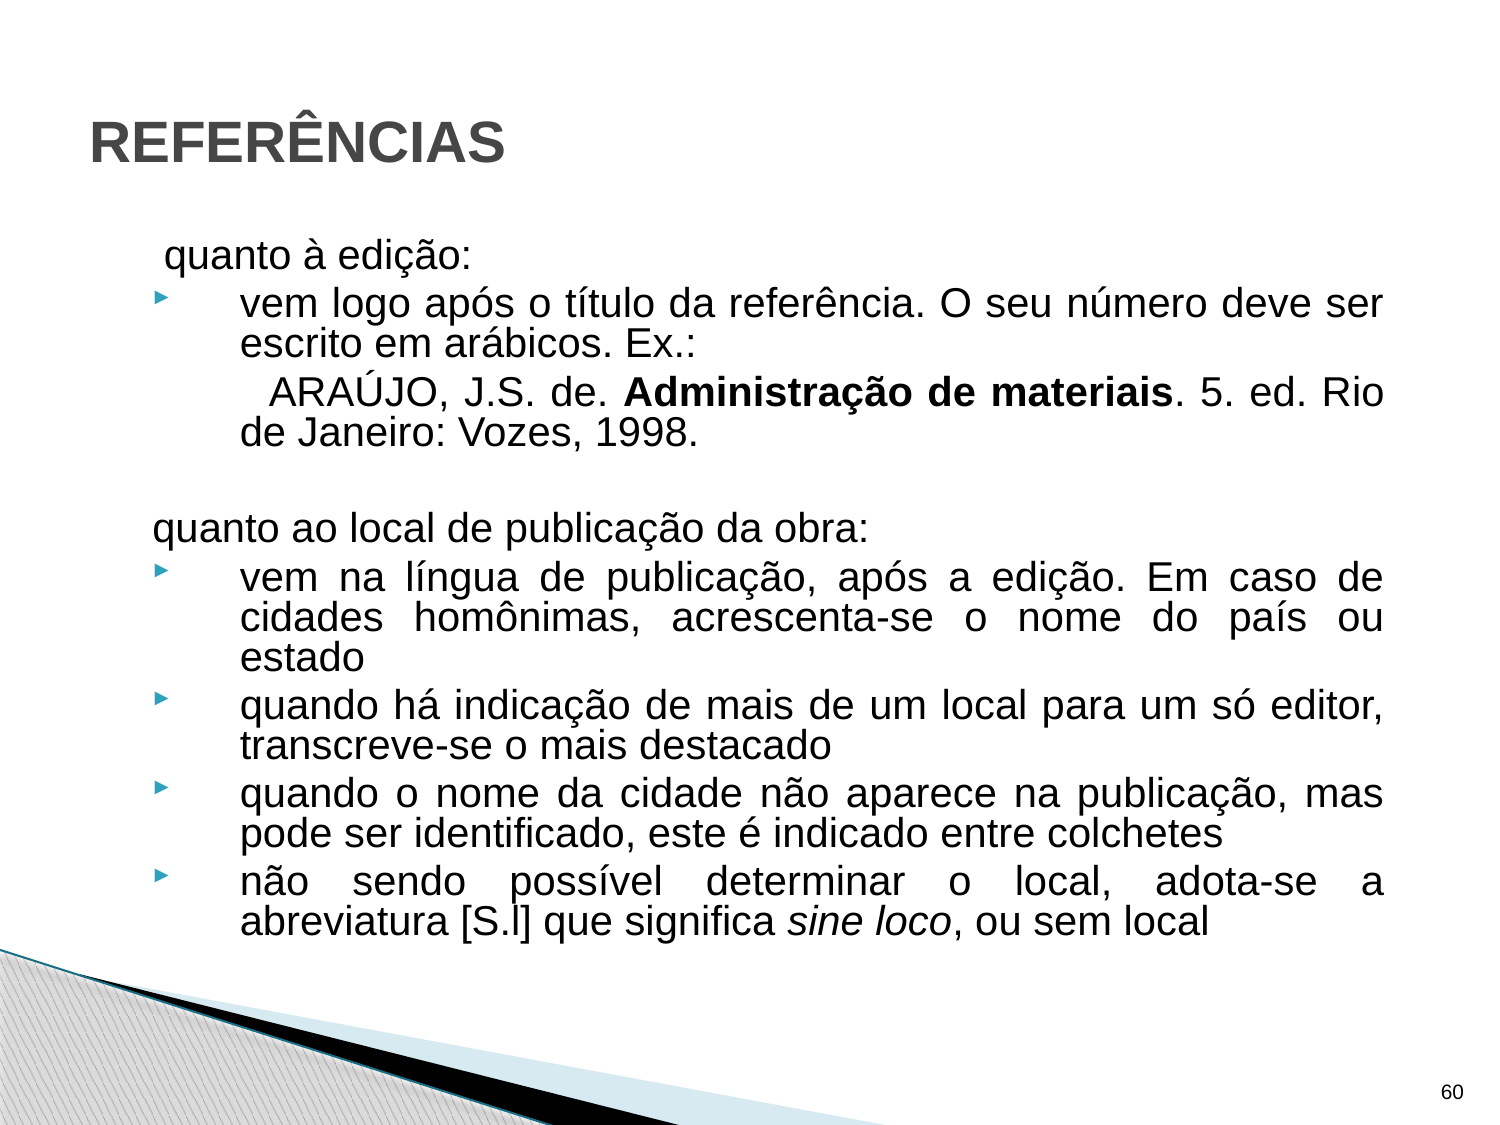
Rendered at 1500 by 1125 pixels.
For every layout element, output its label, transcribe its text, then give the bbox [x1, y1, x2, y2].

title REFERÊNCIAS [75, 45, 1425, 233]
list quanto à edição: vem logo após o título da referência. O seu número deve ser escrito em arábicos. Ex.: ARAÚJO, J.S. de. Administração de materiais. 5. ed. Rio de Janeiro: Vozes, 1998. quanto ao local de publicação da obra: vem na língua de publicação, após a edição. Em caso de cidades homônimas, acrescenta-se o nome do país ou estado quando há indicação de mais de um local para um só editor, transcreve-se o mais destacado quando o nome da cidade não aparece na publicação, mas pode ser identificado, este é indicado entre colchetes não sendo possível determinar o local, adota-se a abreviatura [S.l] que significa sine loco, ou sem local [137, 233, 1400, 1125]
slide_number 60 [1418, 1051, 1479, 1112]
